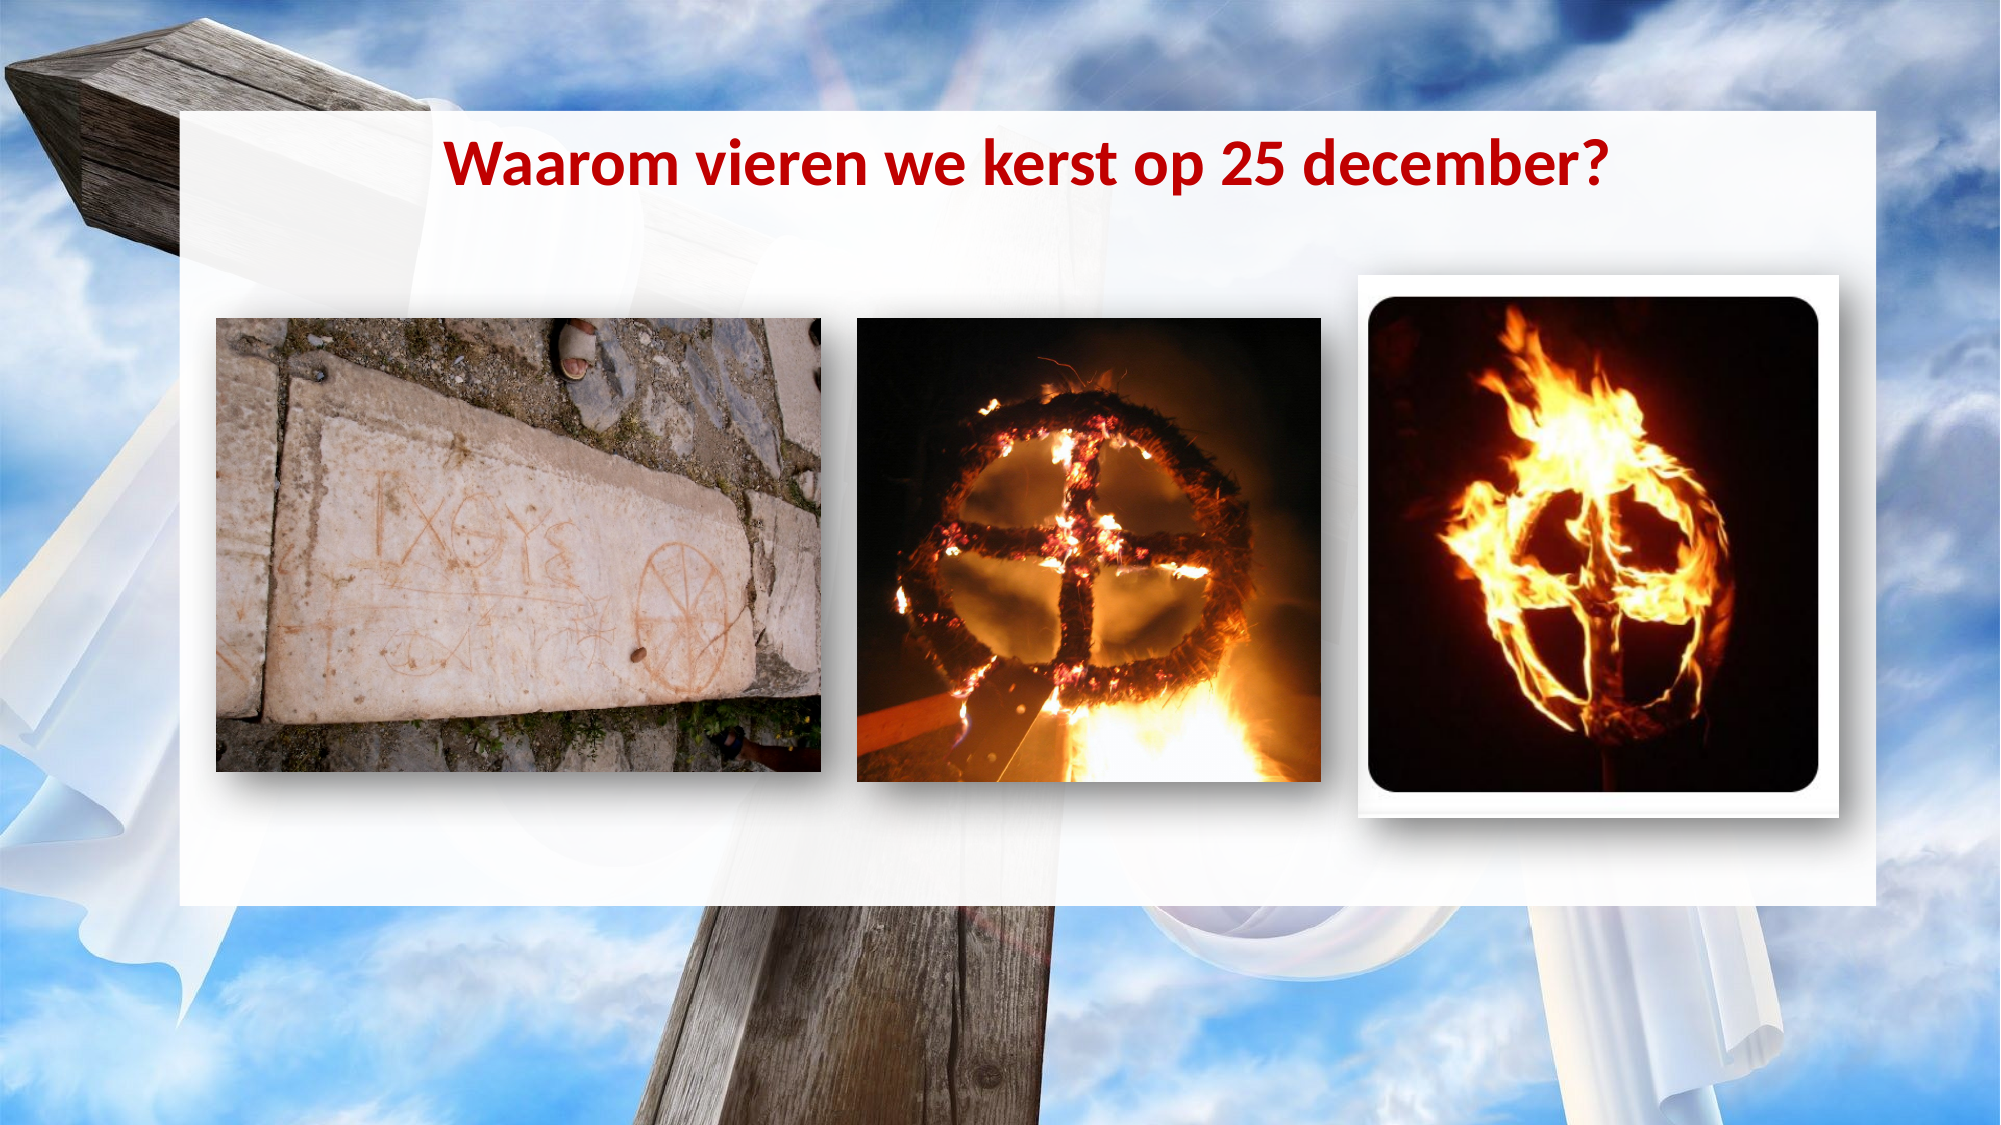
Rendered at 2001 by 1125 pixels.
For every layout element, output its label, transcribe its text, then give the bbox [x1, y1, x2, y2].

picture [0, 0, 2000, 1125]
text_box Waarom vieren we kerst op 25 december? [179, 110, 1877, 906]
